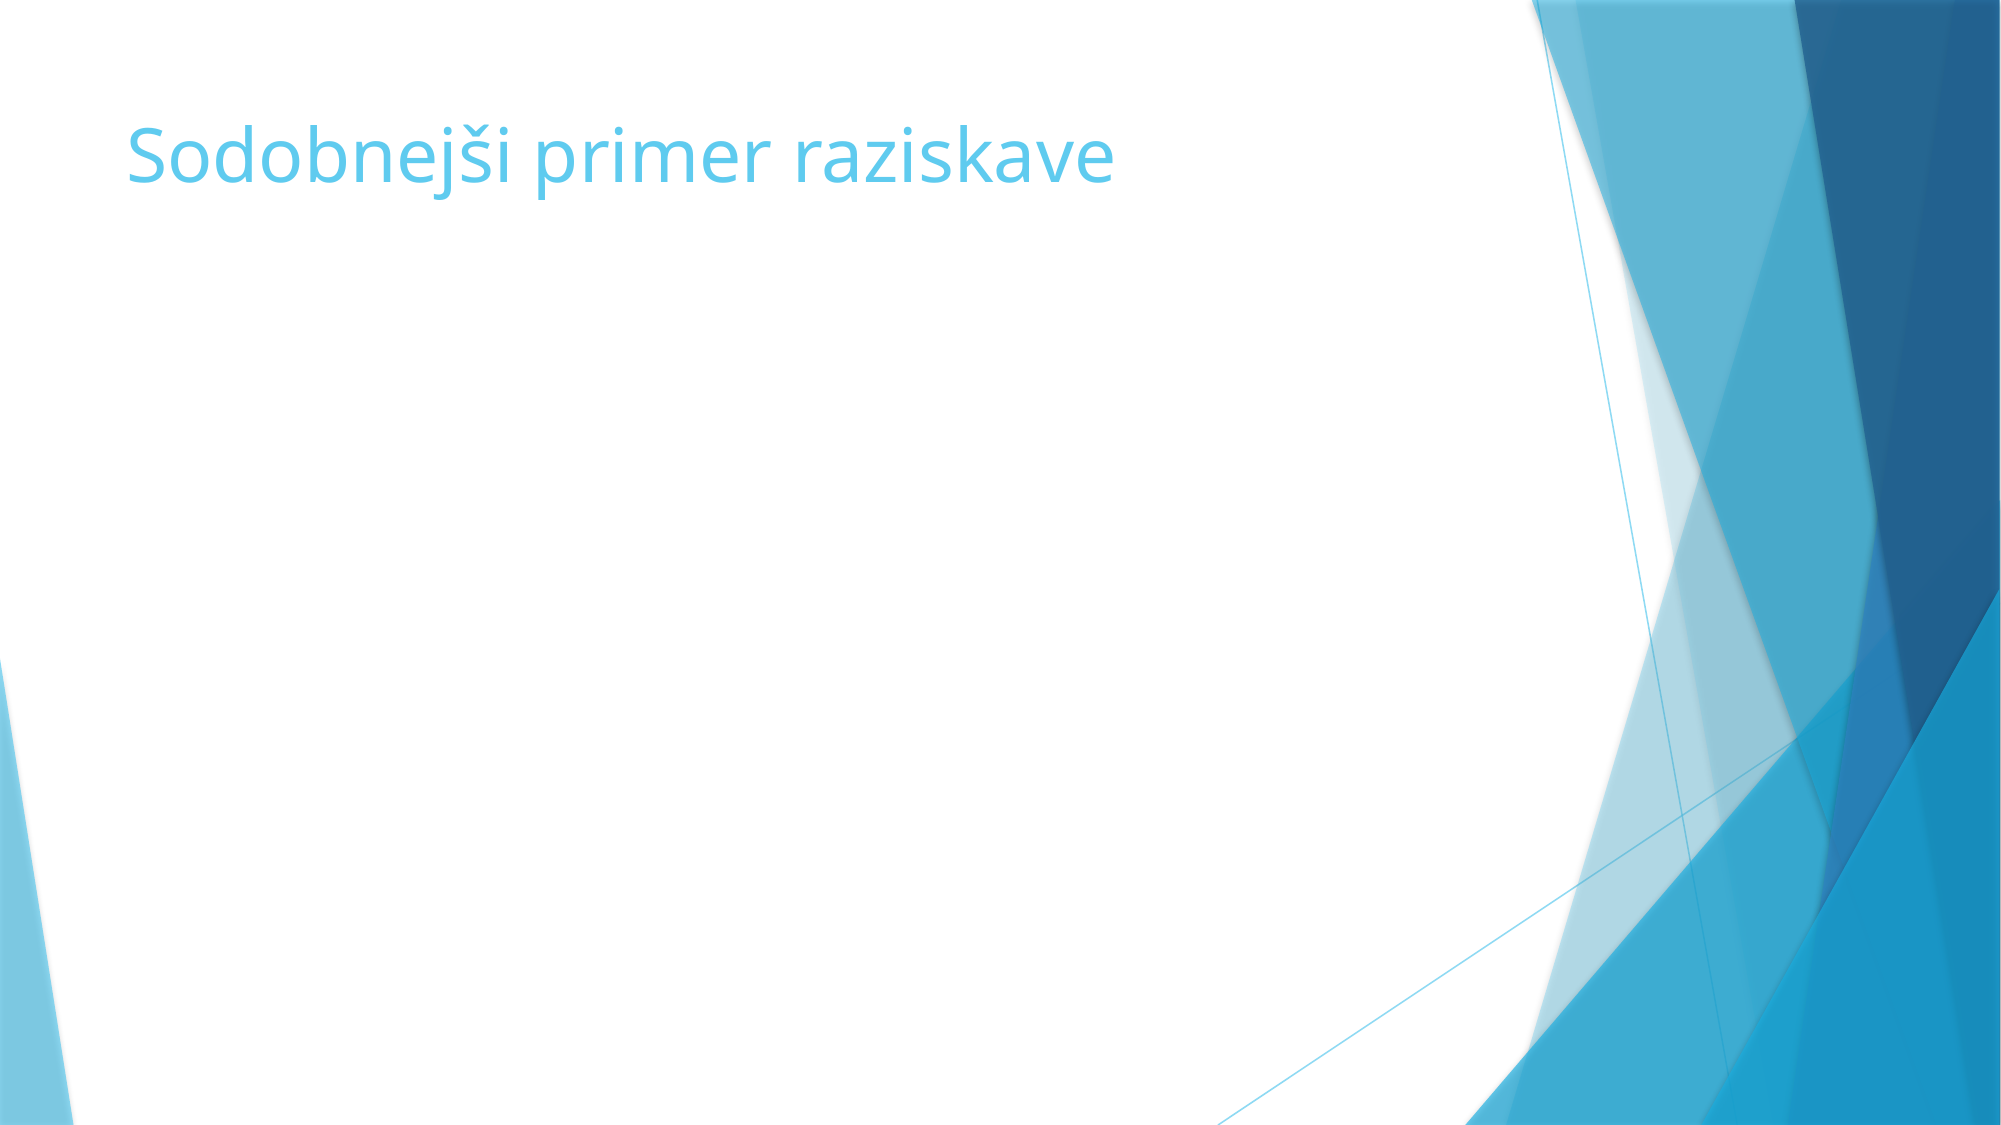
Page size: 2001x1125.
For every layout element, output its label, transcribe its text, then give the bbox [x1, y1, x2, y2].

title Sodobnejši primer raziskave [111, 99, 1522, 317]
